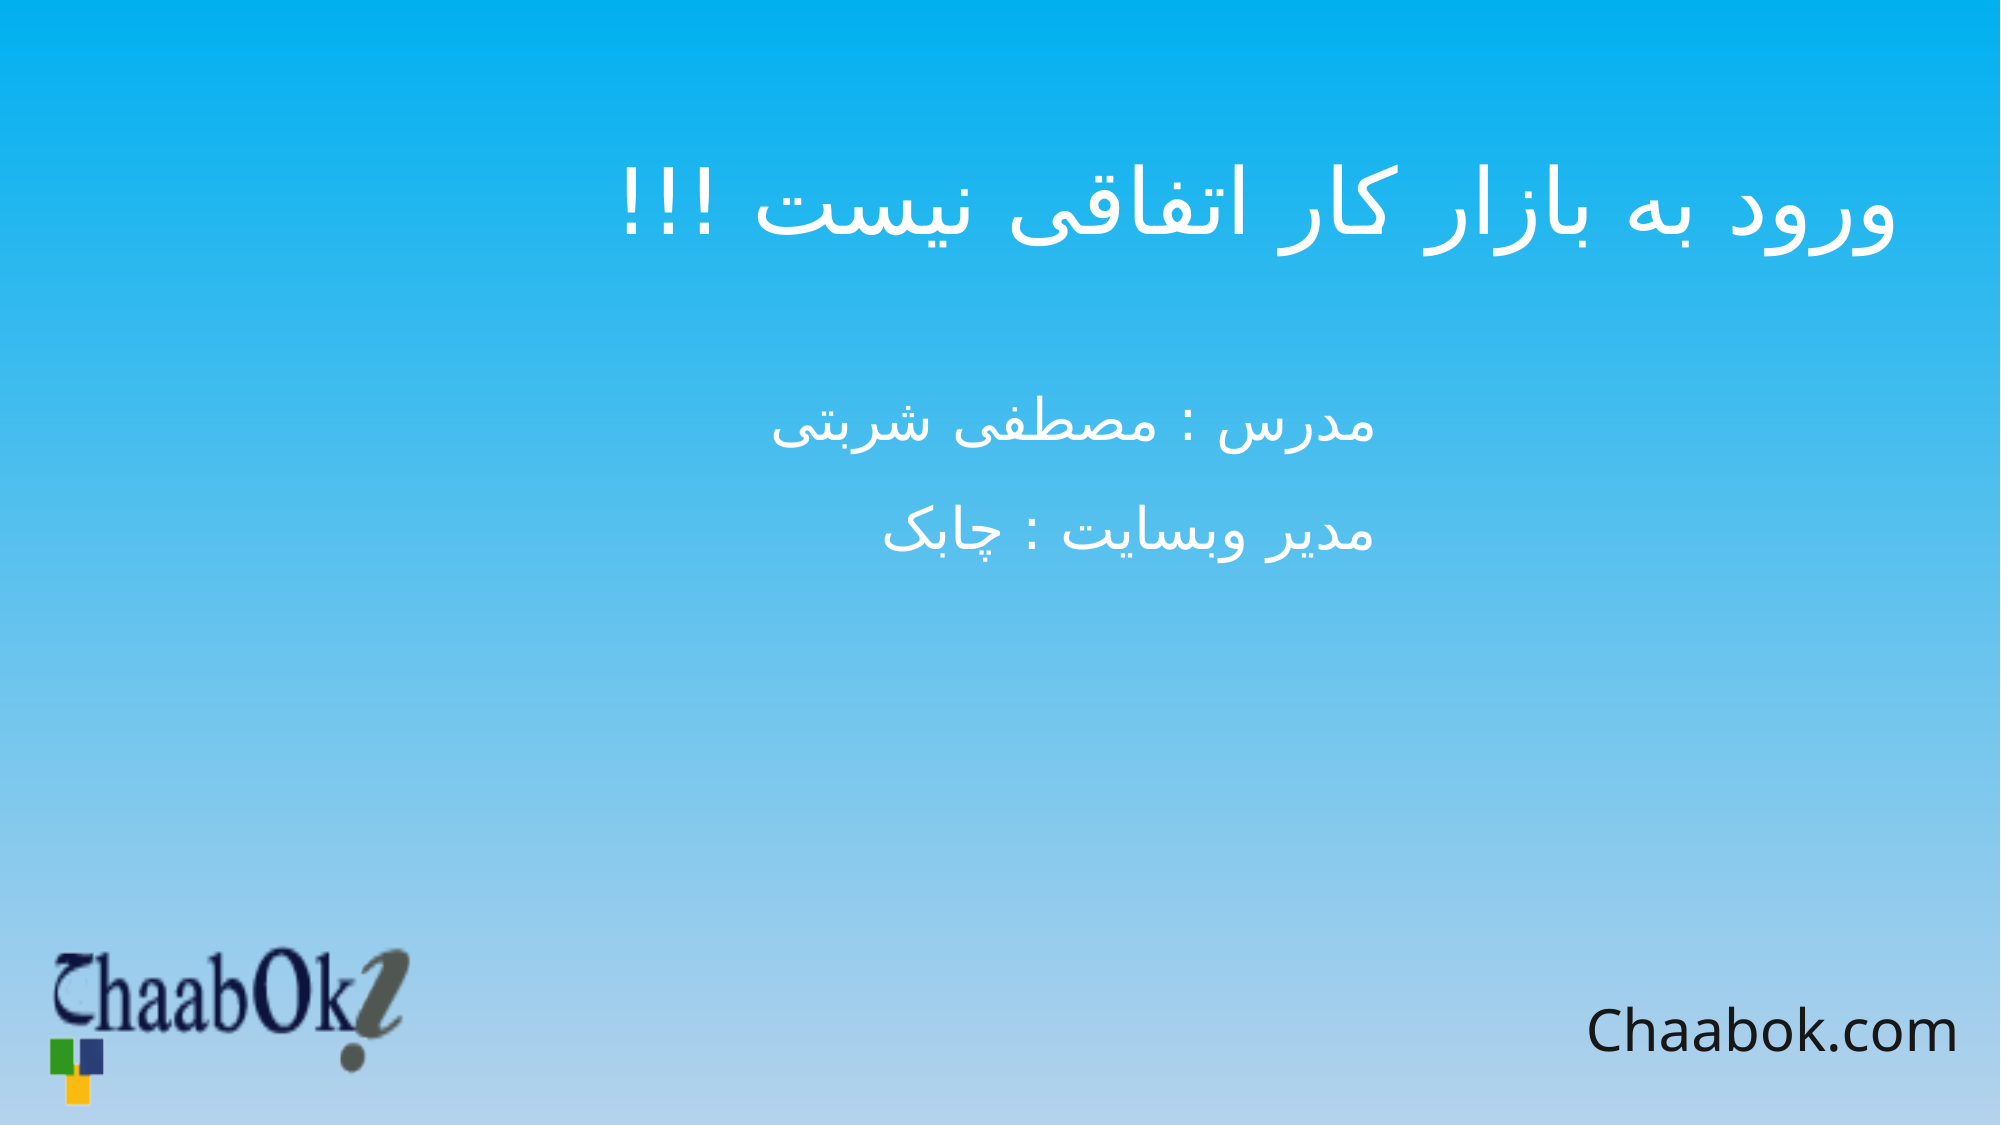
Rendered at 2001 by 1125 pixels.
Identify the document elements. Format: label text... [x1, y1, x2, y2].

text_box مدرس : مصطفی شربتی [384, 313, 1393, 421]
text_box مدیر وبسایت : چابک [384, 421, 1393, 640]
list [26, 939, 433, 1125]
title ورود به بازار کار اتفاقی نیست !!! [191, 95, 1917, 314]
text_box Chaabok.com [1319, 976, 1975, 1088]
